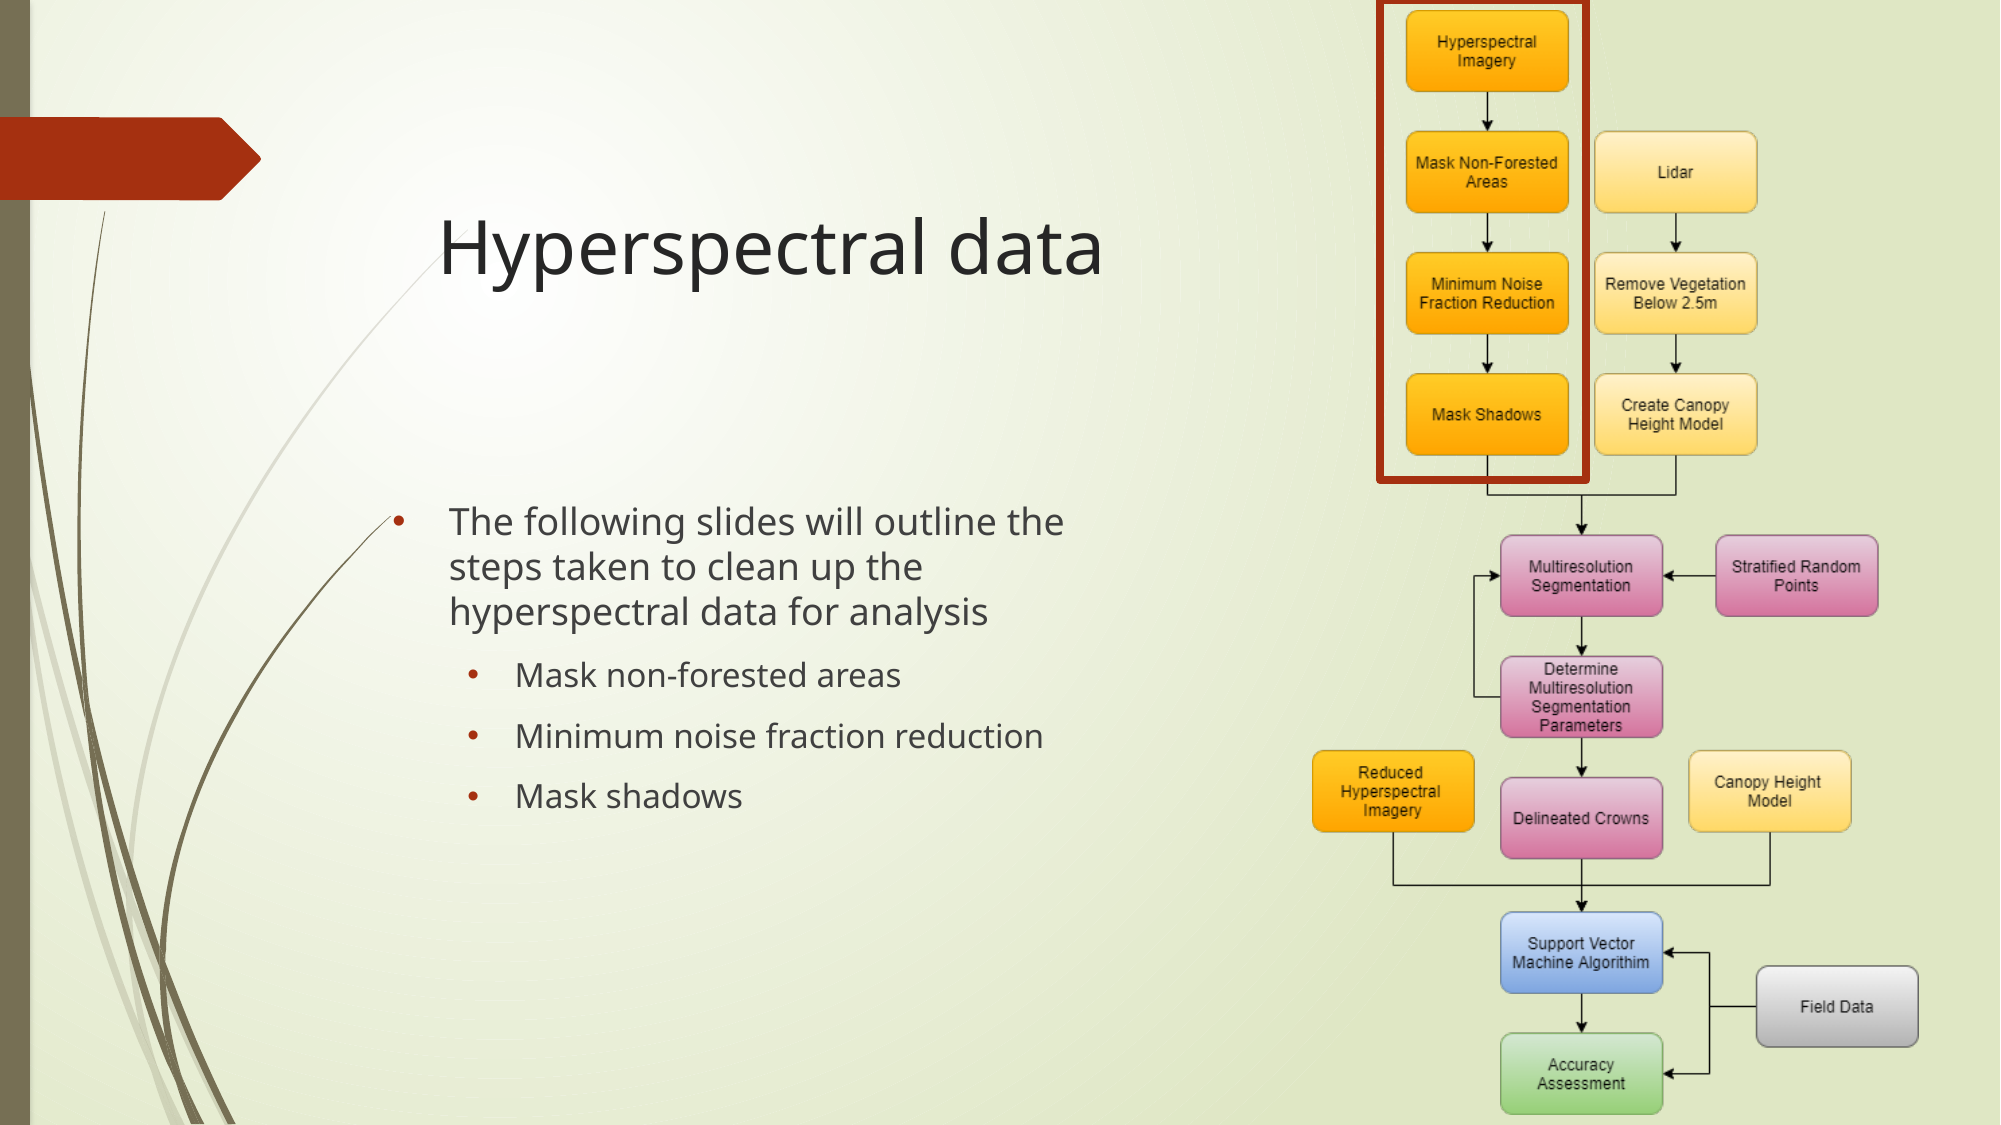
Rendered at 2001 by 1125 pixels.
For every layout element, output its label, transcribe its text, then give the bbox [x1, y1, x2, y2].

title Hyperspectral data [422, 192, 1307, 403]
text_box [1379, 0, 1588, 9]
text_box The following slides will outline the steps taken to clean up the hyperspectral data for analysis Mask non-forested areas Minimum noise fraction reduction Mask shadows [377, 490, 1128, 1113]
picture [1311, 10, 1919, 1115]
